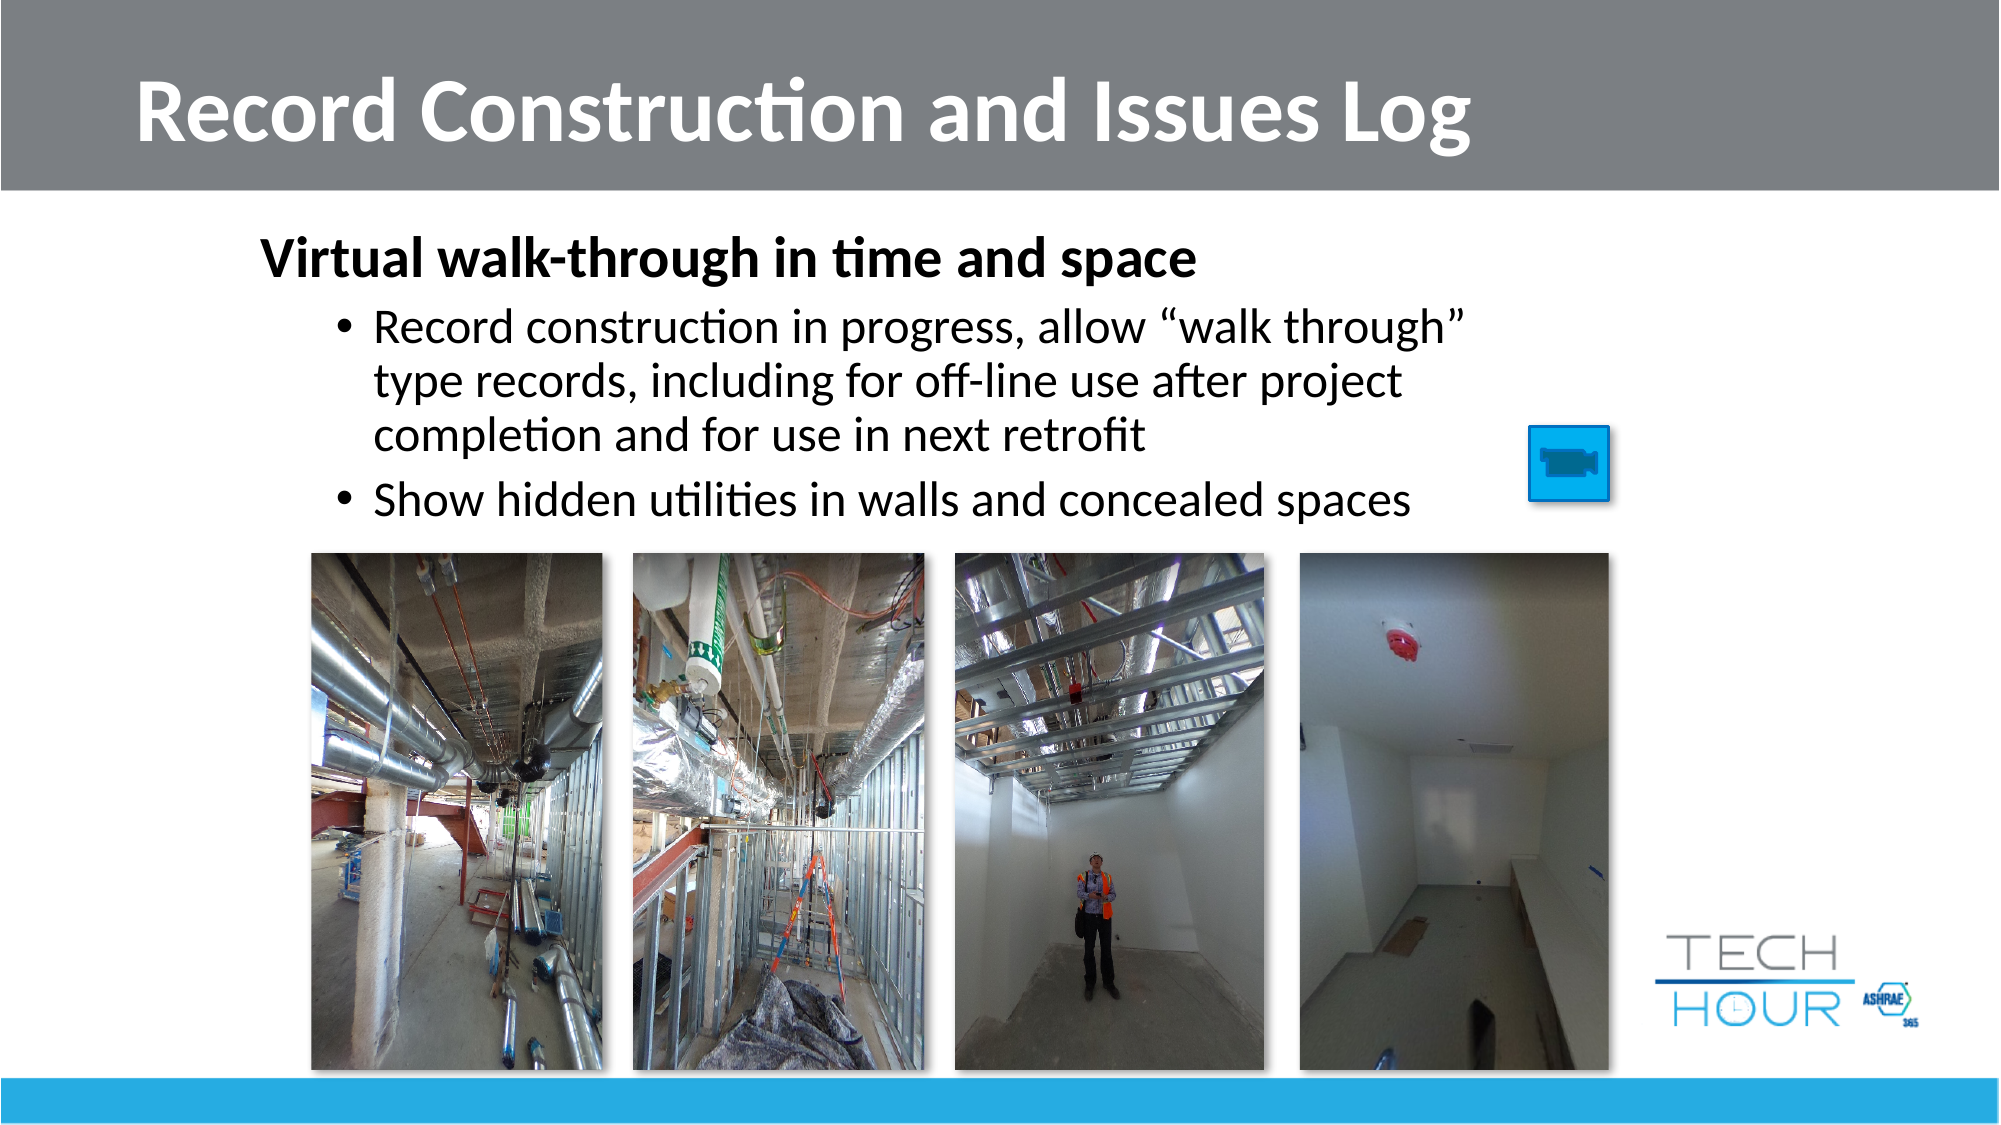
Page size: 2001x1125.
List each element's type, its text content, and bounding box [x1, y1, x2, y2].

picture [1, 0, 1999, 1125]
title Record Construction and Issues Log [120, 18, 1846, 206]
list Virtual walk-through in time and space Record construction in progress, allow “walk through” type records, including for off-line use after project completion and for use in next retrofit Show hidden utilities in walls and concealed spaces [245, 220, 1495, 568]
text_box [1529, 426, 1609, 501]
